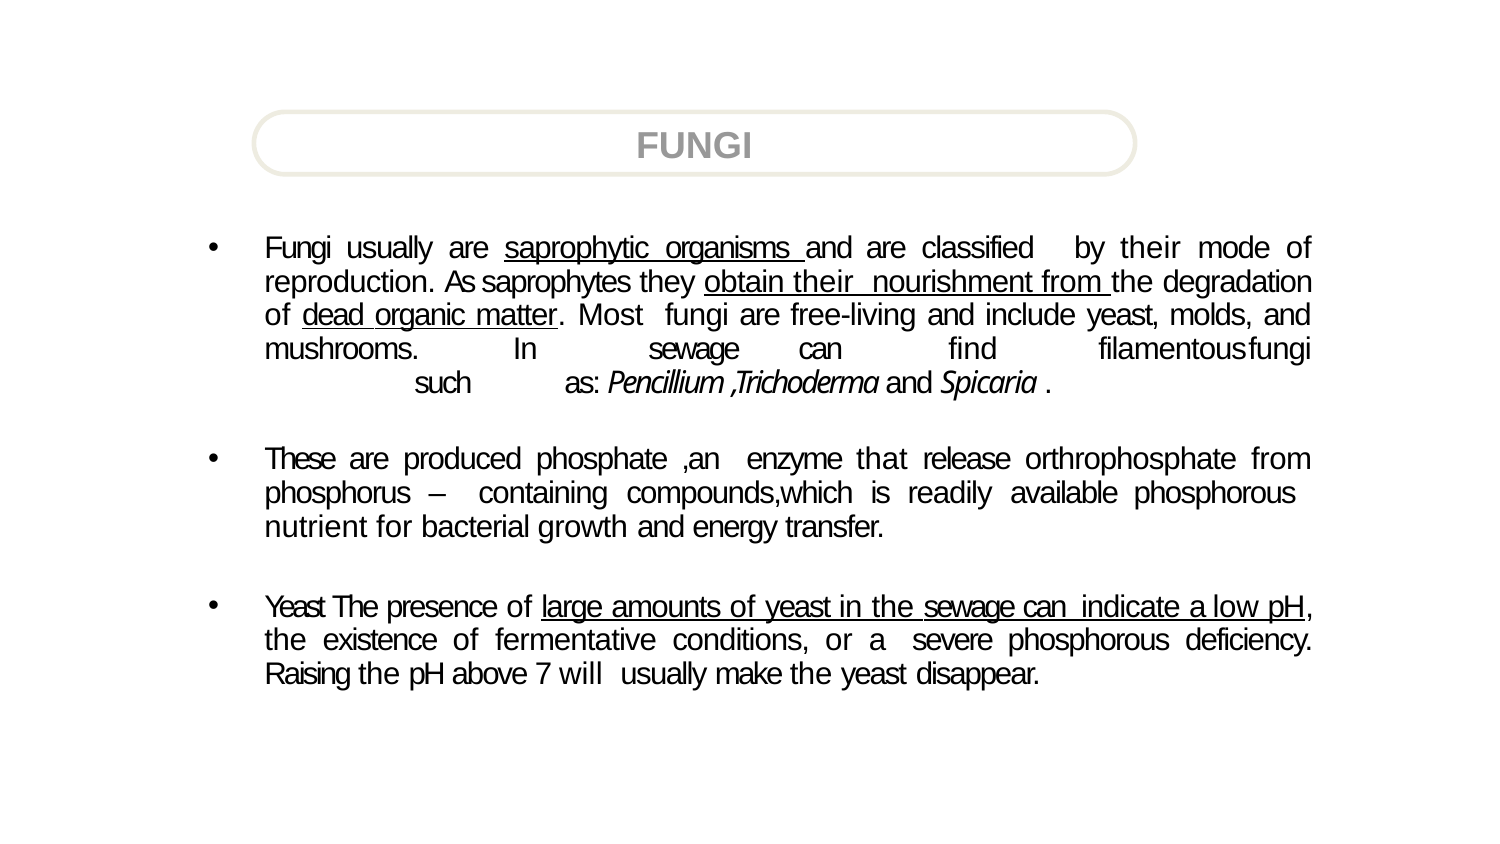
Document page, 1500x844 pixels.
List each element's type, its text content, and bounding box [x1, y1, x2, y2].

text_box FUNGI [253, 111, 1136, 175]
text_box Fungi usually are saprophytic organisms and are classified by their mode of reproduction. As saprophytes they obtain their nourishment from the degradation of dead organic matter. Most fungi are free-living and include yeast, molds, and mushrooms. In sewage can find filamentous fungi such as: Pencillium ,Trichoderma and Spicaria . These are produced phosphate ,an enzyme that release orthrophosphate from phosphorus – containing compounds,which is readily available phosphorous nutrient for bacterial growth and energy transfer. Yeast The presence of large amounts of yeast in the sewage can indicate a low pH, the existence of fermentative conditions, or a severe phosphorous deficiency. Raising the pH above 7 will usually make the yeast disappear. [206, 224, 1313, 692]
